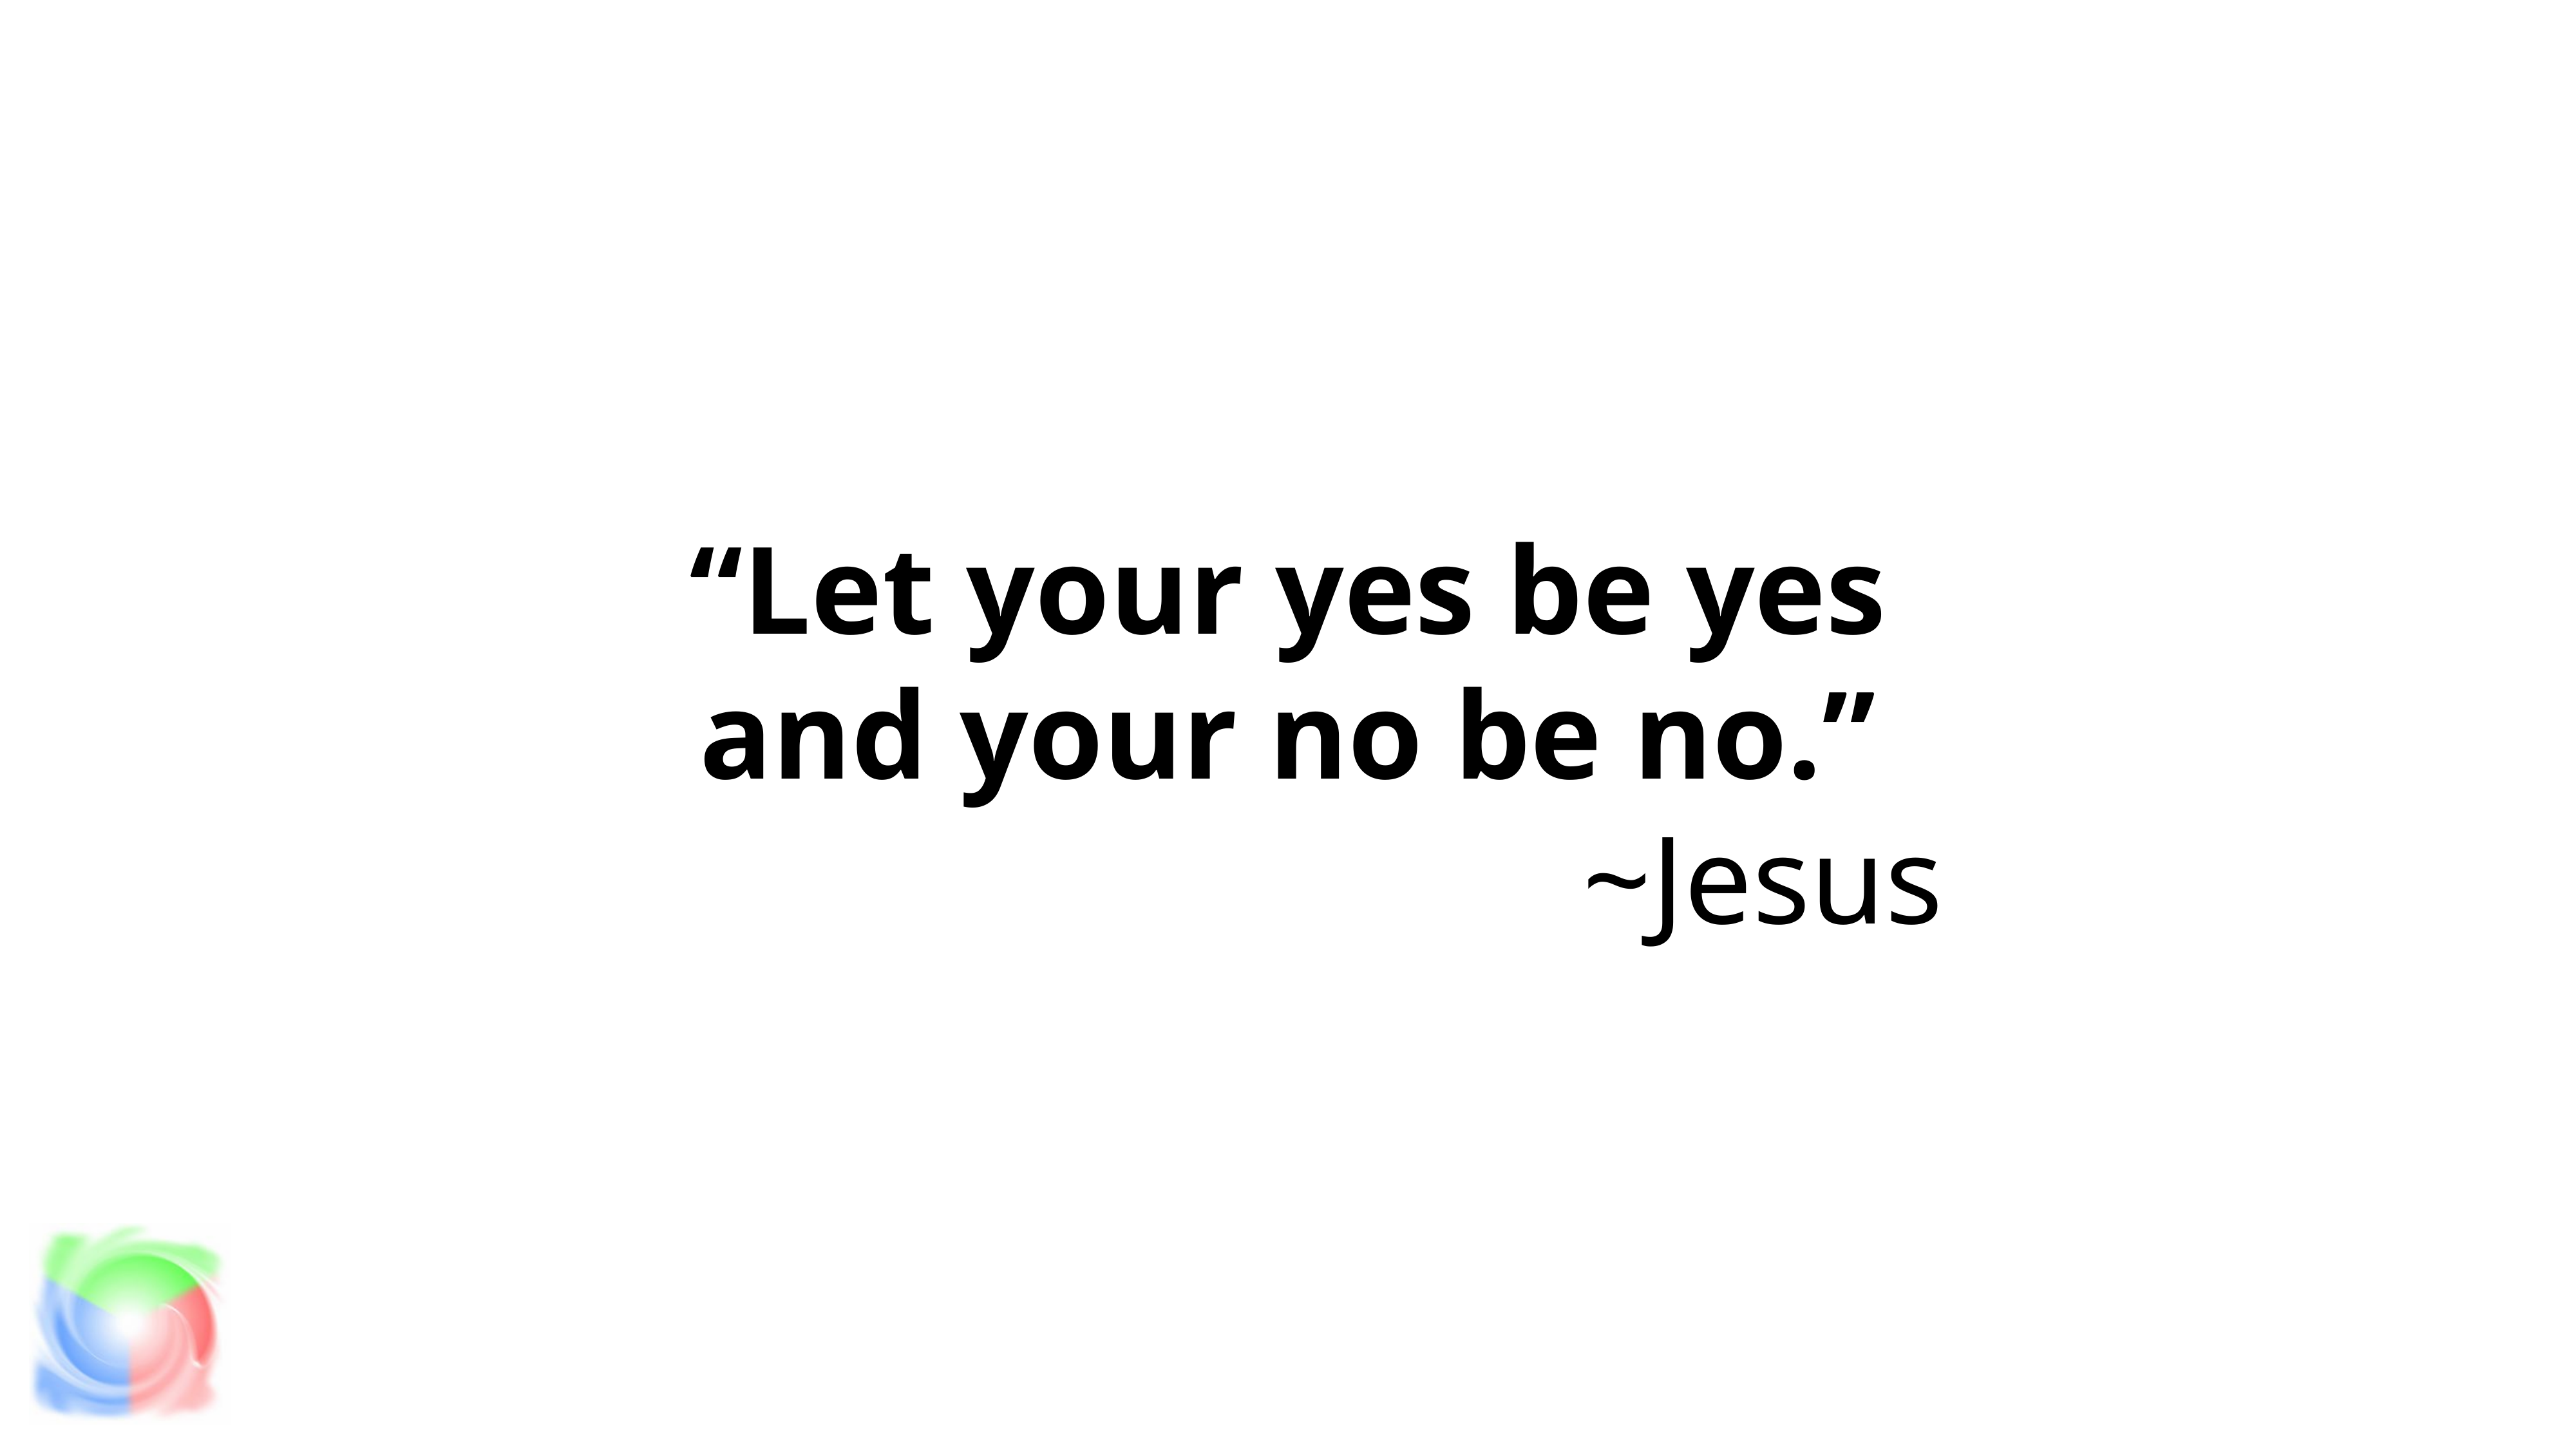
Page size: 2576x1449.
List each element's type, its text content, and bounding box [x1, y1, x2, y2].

text_box “Let your yes be yes and your no be no.” ~Jesus [625, 506, 1951, 956]
picture [29, 1223, 231, 1425]
